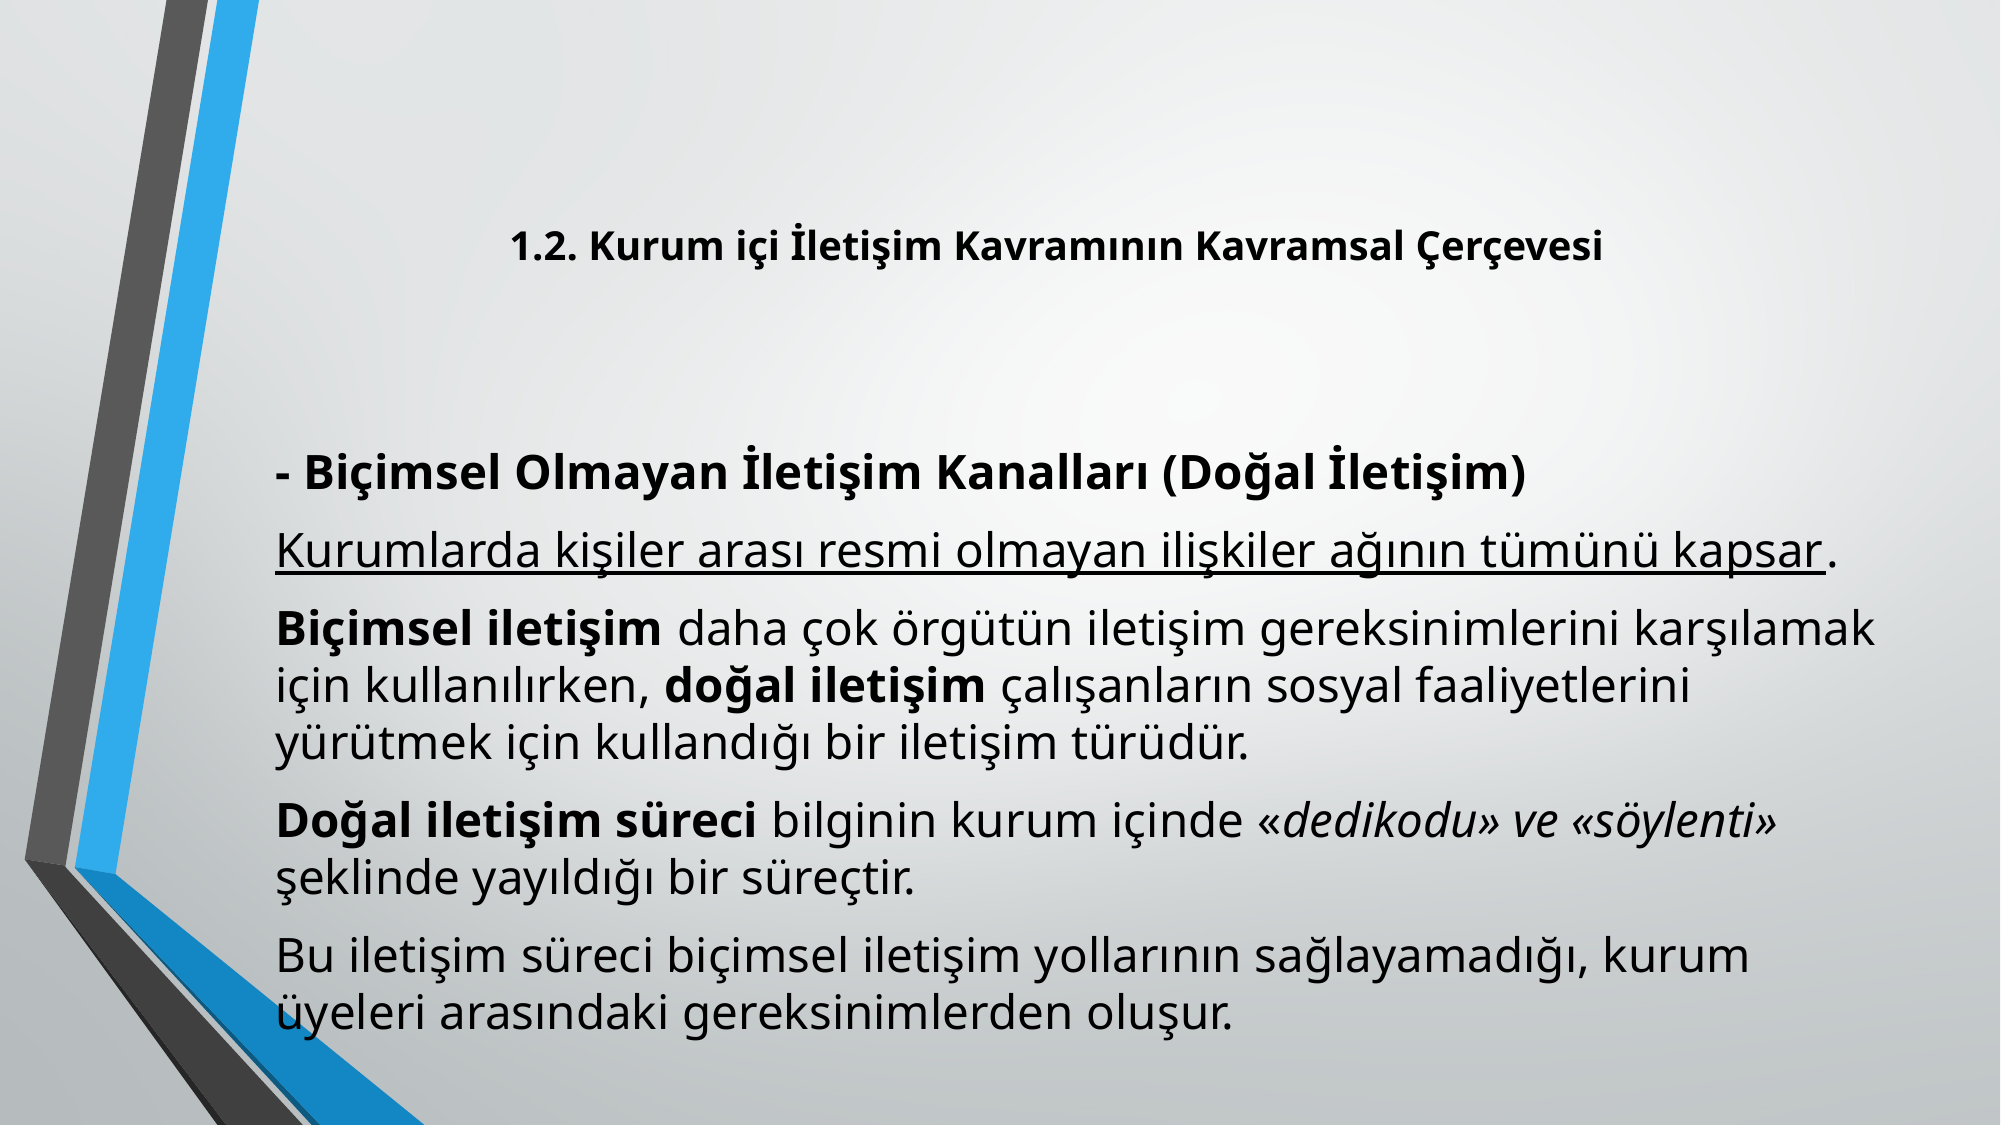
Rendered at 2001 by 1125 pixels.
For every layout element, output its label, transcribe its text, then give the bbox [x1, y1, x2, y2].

list - Biçimsel Olmayan İletişim Kanalları (Doğal İletişim) Kurumlarda kişiler arası resmi olmayan ilişkiler ağının tümünü kapsar. Biçimsel iletişim daha çok örgütün iletişim gereksinimlerini karşılamak için kullanılırken, doğal iletişim çalışanların sosyal faaliyetlerini yürütmek için kullandığı bir iletişim türüdür. Doğal iletişim süreci bilginin kurum içinde «dedikodu» ve «söylenti» şeklinde yayıldığı bir süreçtir. Bu iletişim süreci biçimsel iletişim yollarının sağlayamadığı, kurum üyeleri arasındaki gereksinimlerden oluşur. [260, 361, 1904, 1048]
title 1.2. Kurum içi İletişim Kavramının Kavramsal Çerçevesi [235, 210, 1880, 421]
